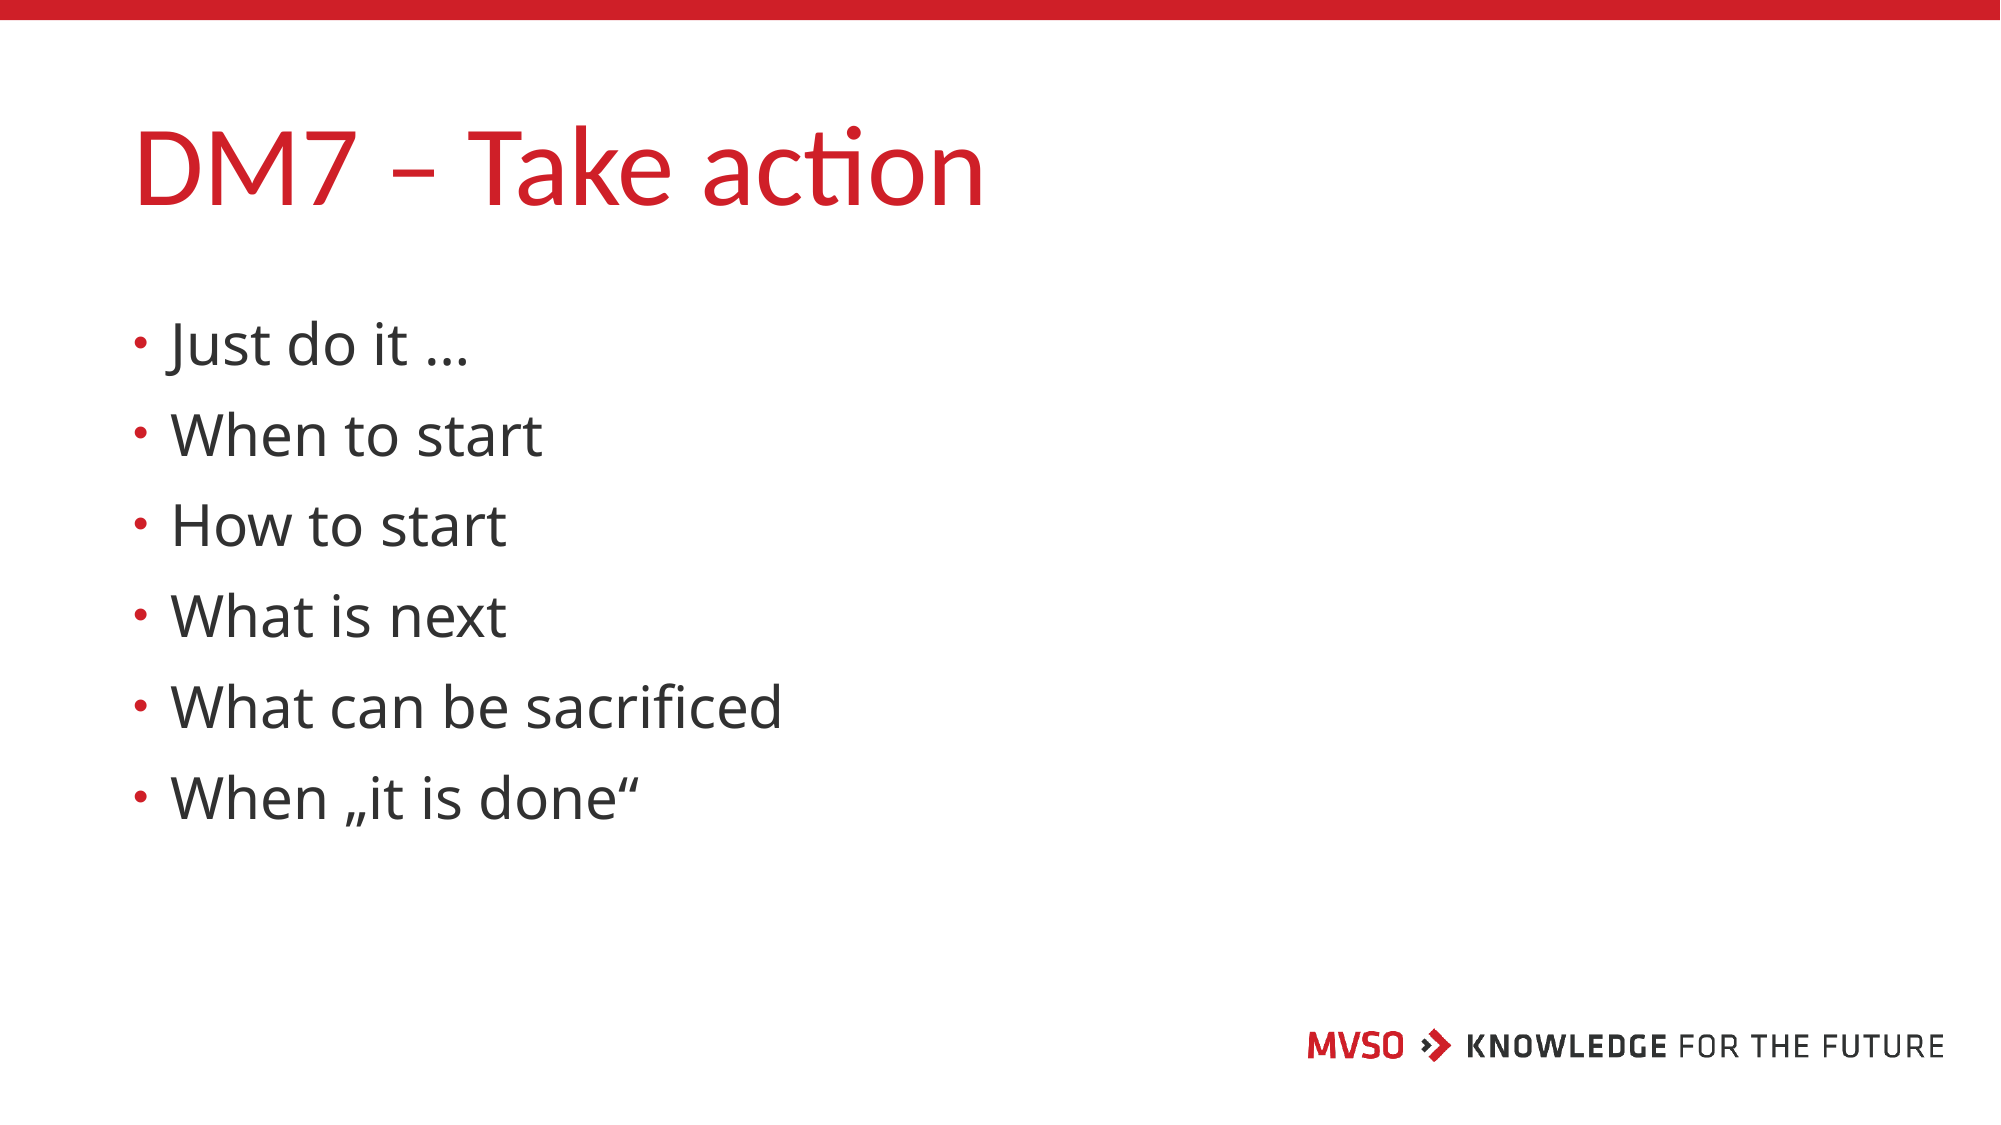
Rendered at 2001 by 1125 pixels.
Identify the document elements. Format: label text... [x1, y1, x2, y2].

picture [1308, 1028, 1943, 1062]
title DM7 – Take action [118, 59, 1882, 278]
list Just do it … When to start How to start What is next What can be sacrificed When „it is done“ [118, 299, 1882, 969]
